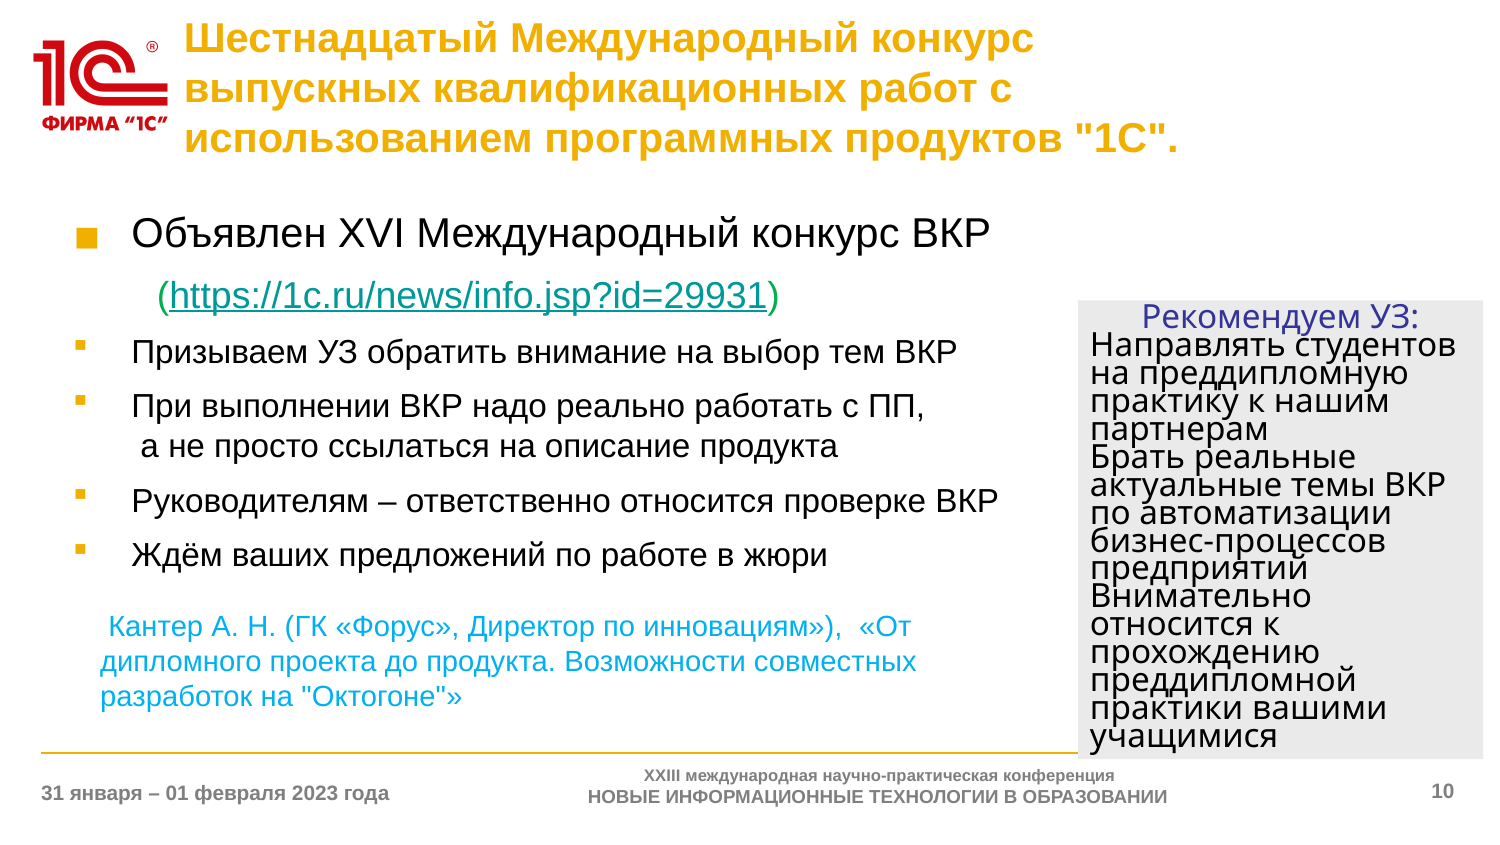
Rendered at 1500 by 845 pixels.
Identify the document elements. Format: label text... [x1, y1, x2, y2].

text_box Рекомендуем УЗ: Направлять студентов на преддипломную практику к нашим партнерам Брать реальные актуальные темы ВКР по автоматизации бизнес-процессов предприятий Внимательно относится к прохождению преддипломной практики вашими учащимися [1078, 300, 1484, 760]
title Шестнадцатый Международный конкурс выпускных квалификационных работ с использованием программных продуктов "1С". [174, 10, 1310, 162]
text_box 10 [1328, 777, 1455, 803]
text_box XXIII международная научно-практическая конференция НОВЫЕ ИНФОРМАЦИОННЫЕ ТЕХНОЛОГИИ В ОБРАЗОВАНИИ [395, 764, 1365, 808]
list Объявлен XVI Международный конкурс ВКР (https://1c.ru/news/info.jsp?id=29931) Призываем УЗ обратить внимание на выбор тем ВКР При выполнении ВКР надо реально работать с ПП, а не просто ссылаться на описание продукта Руководителям – ответственно относится проверке ВКР Ждём ваших предложений по работе в жюри [41, 198, 1459, 617]
text_box 31 января – 01 февраля 2023 года [41, 779, 395, 805]
picture [29, 38, 172, 133]
text_box Кантер А. Н. (ГК «Форус», Директор по инновациям»), «От дипломного проекта до продукта. Возможности совместных разработок на "Октогоне"» [85, 599, 1079, 720]
